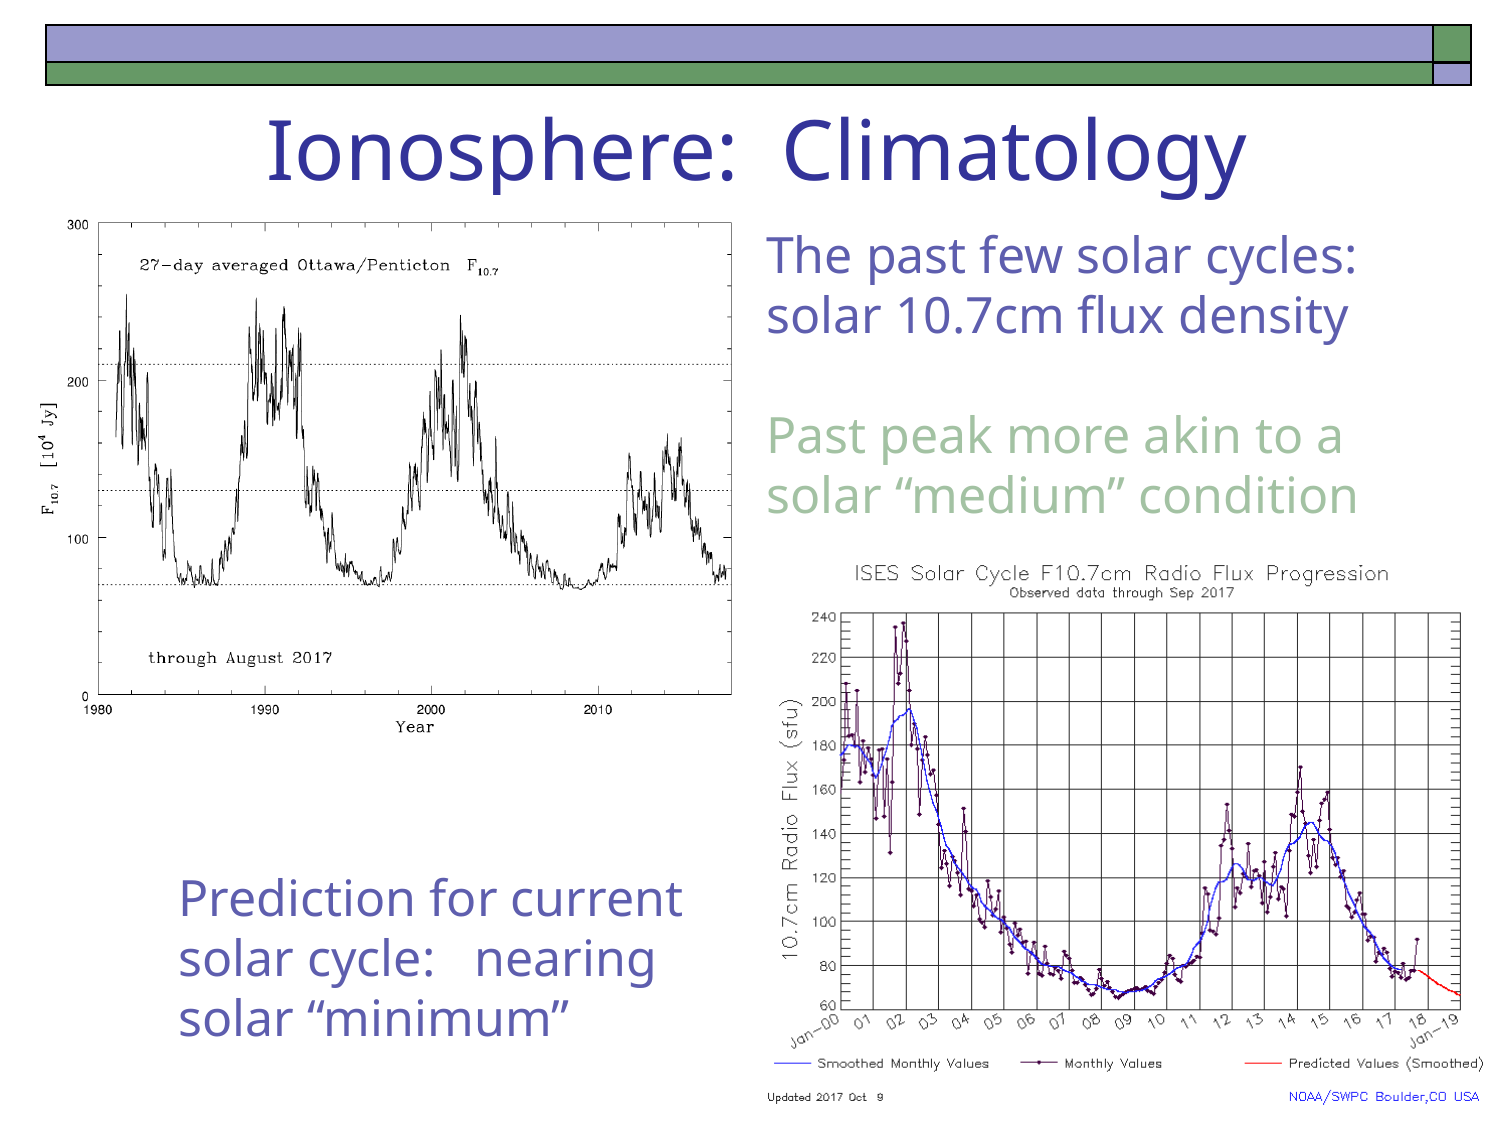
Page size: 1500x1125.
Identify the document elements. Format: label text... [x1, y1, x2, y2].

title Ionosphere: Climatology [49, 85, 1466, 205]
text_box The past few solar cycles: solar 10.7cm flux density Past peak more akin to a solar “medium” condition [779, 216, 1430, 531]
text_box Prediction for current solar cycle: nearing solar “minimum” [163, 859, 736, 1054]
picture [21, 195, 1484, 1107]
